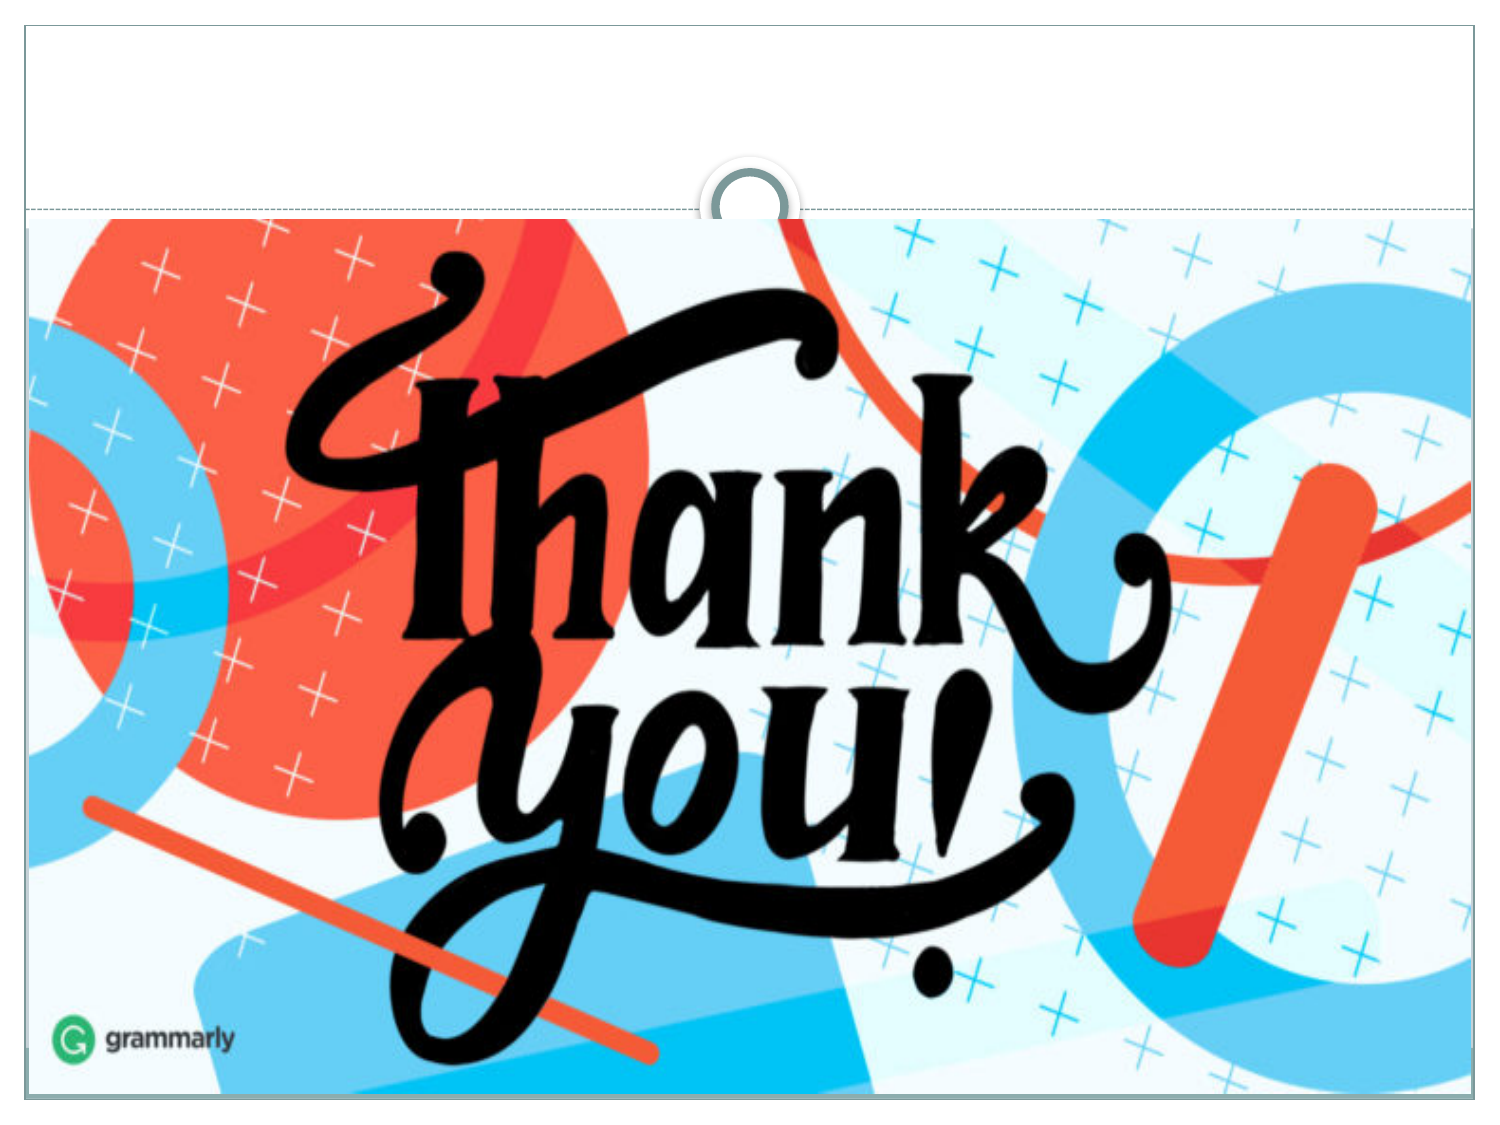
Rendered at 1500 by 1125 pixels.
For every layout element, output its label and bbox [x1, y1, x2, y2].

list [29, 219, 1471, 1095]
